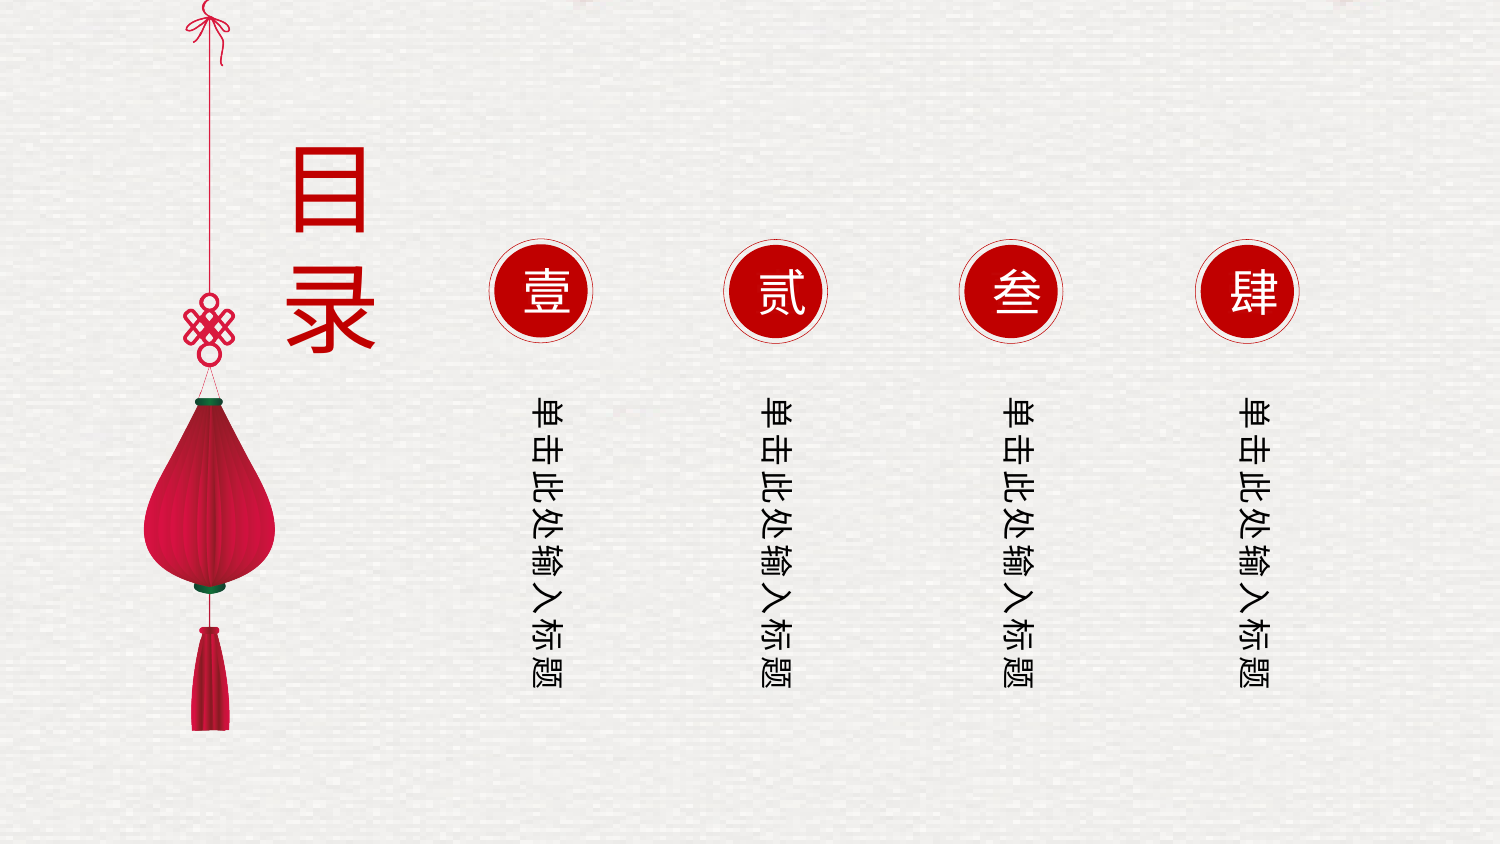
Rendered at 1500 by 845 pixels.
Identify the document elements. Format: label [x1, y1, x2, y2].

text_box [959, 239, 1063, 344]
picture [0, 0, 1500, 844]
text_box [723, 239, 828, 344]
text_box [1195, 239, 1300, 344]
text_box [488, 238, 593, 343]
